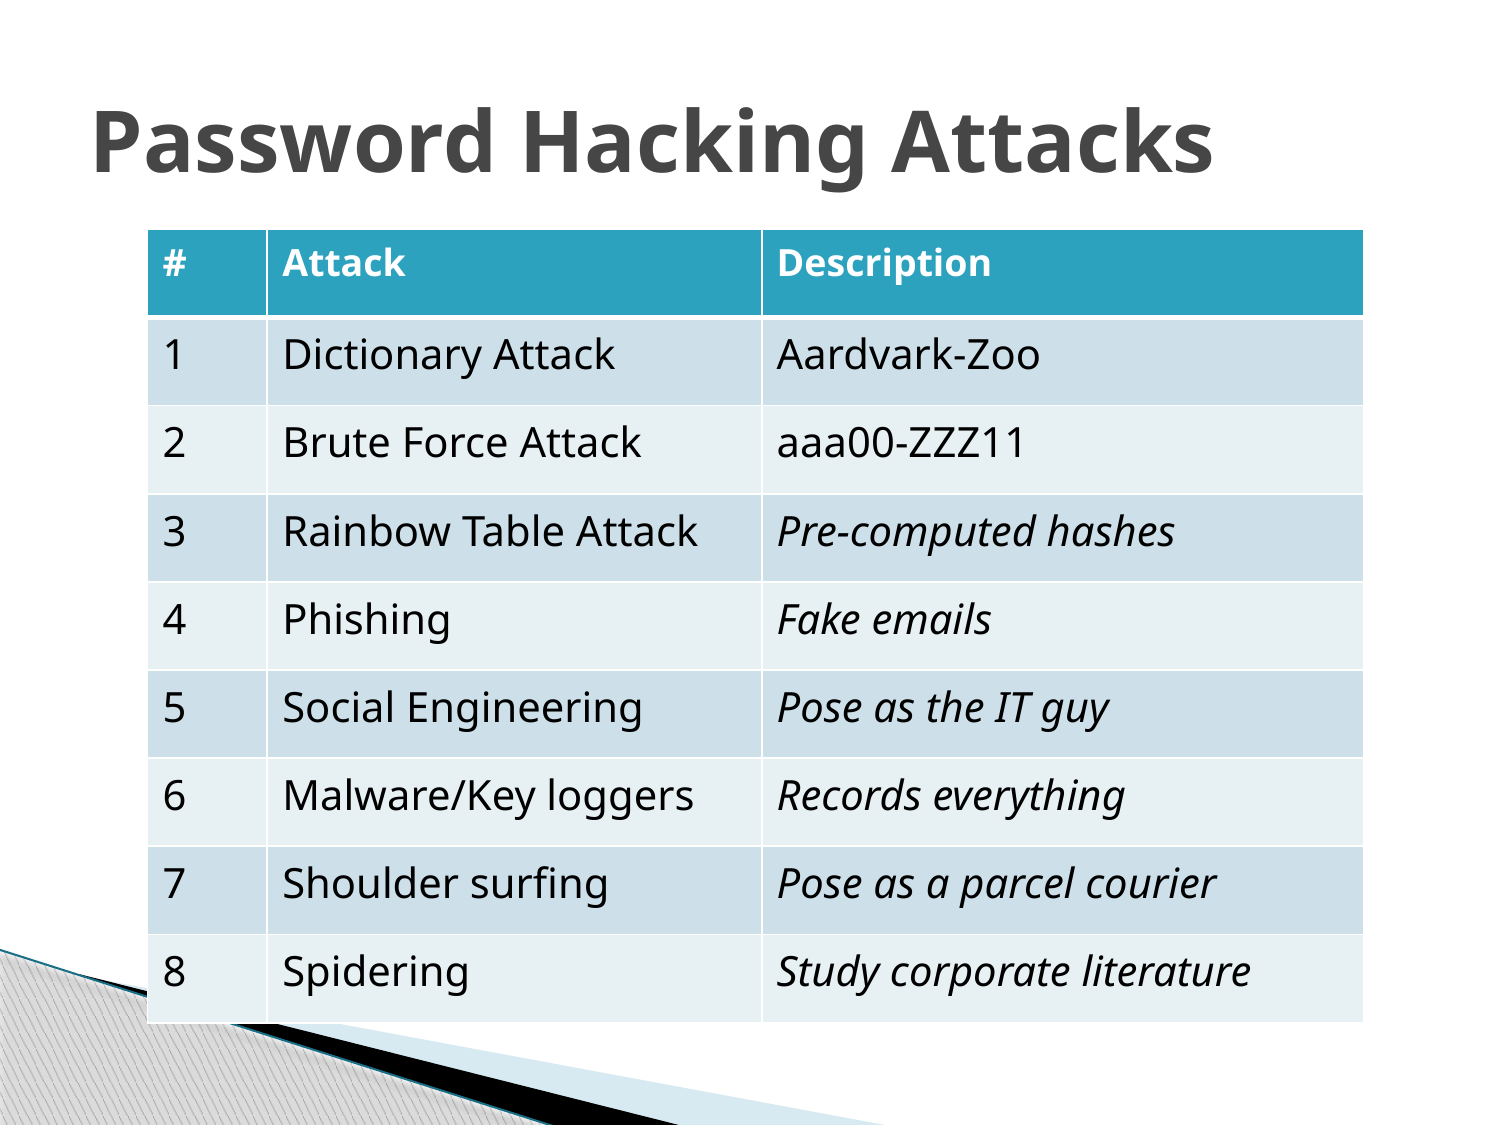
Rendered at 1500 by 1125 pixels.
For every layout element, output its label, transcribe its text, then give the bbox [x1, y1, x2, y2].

title Password Hacking Attacks [75, 45, 1425, 233]
table_cell Spidering [268, 935, 761, 1022]
table_cell Dictionary Attack [268, 320, 761, 405]
table_cell Study corporate literature [763, 935, 1363, 1022]
table_cell aaa00-ZZZ11 [763, 406, 1363, 493]
subtitle Damian Gordon [0, 953, 147, 1001]
table_cell Rainbow Table Attack [268, 495, 761, 581]
subtitle Damian Gordon [220, 1024, 542, 1125]
table_cell 5 [148, 671, 266, 757]
table_cell 7 [148, 847, 266, 934]
table_cell Social Engineering [268, 671, 761, 757]
table_header # [148, 230, 266, 315]
table_header Attack [268, 230, 761, 315]
table_cell 8 [148, 935, 266, 1022]
table_header Description [763, 230, 1363, 315]
table_cell Records everything [763, 759, 1363, 845]
table_cell Shoulder surfing [268, 847, 761, 934]
table_cell Pose as a parcel courier [763, 847, 1363, 934]
table_cell 2 [148, 406, 266, 493]
table_cell Malware/Key loggers [268, 759, 761, 845]
table_cell Phishing [268, 583, 761, 669]
table_cell Pose as the IT guy [763, 671, 1363, 757]
table_cell Brute Force Attack [268, 406, 761, 493]
table_cell Fake emails [763, 583, 1363, 669]
table_cell Pre-computed hashes [763, 495, 1363, 581]
table_cell 6 [148, 759, 266, 845]
table_cell 4 [148, 583, 266, 669]
table_cell 3 [148, 495, 266, 581]
table_cell Aardvark-Zoo [763, 320, 1363, 405]
table_cell 1 [148, 320, 266, 405]
